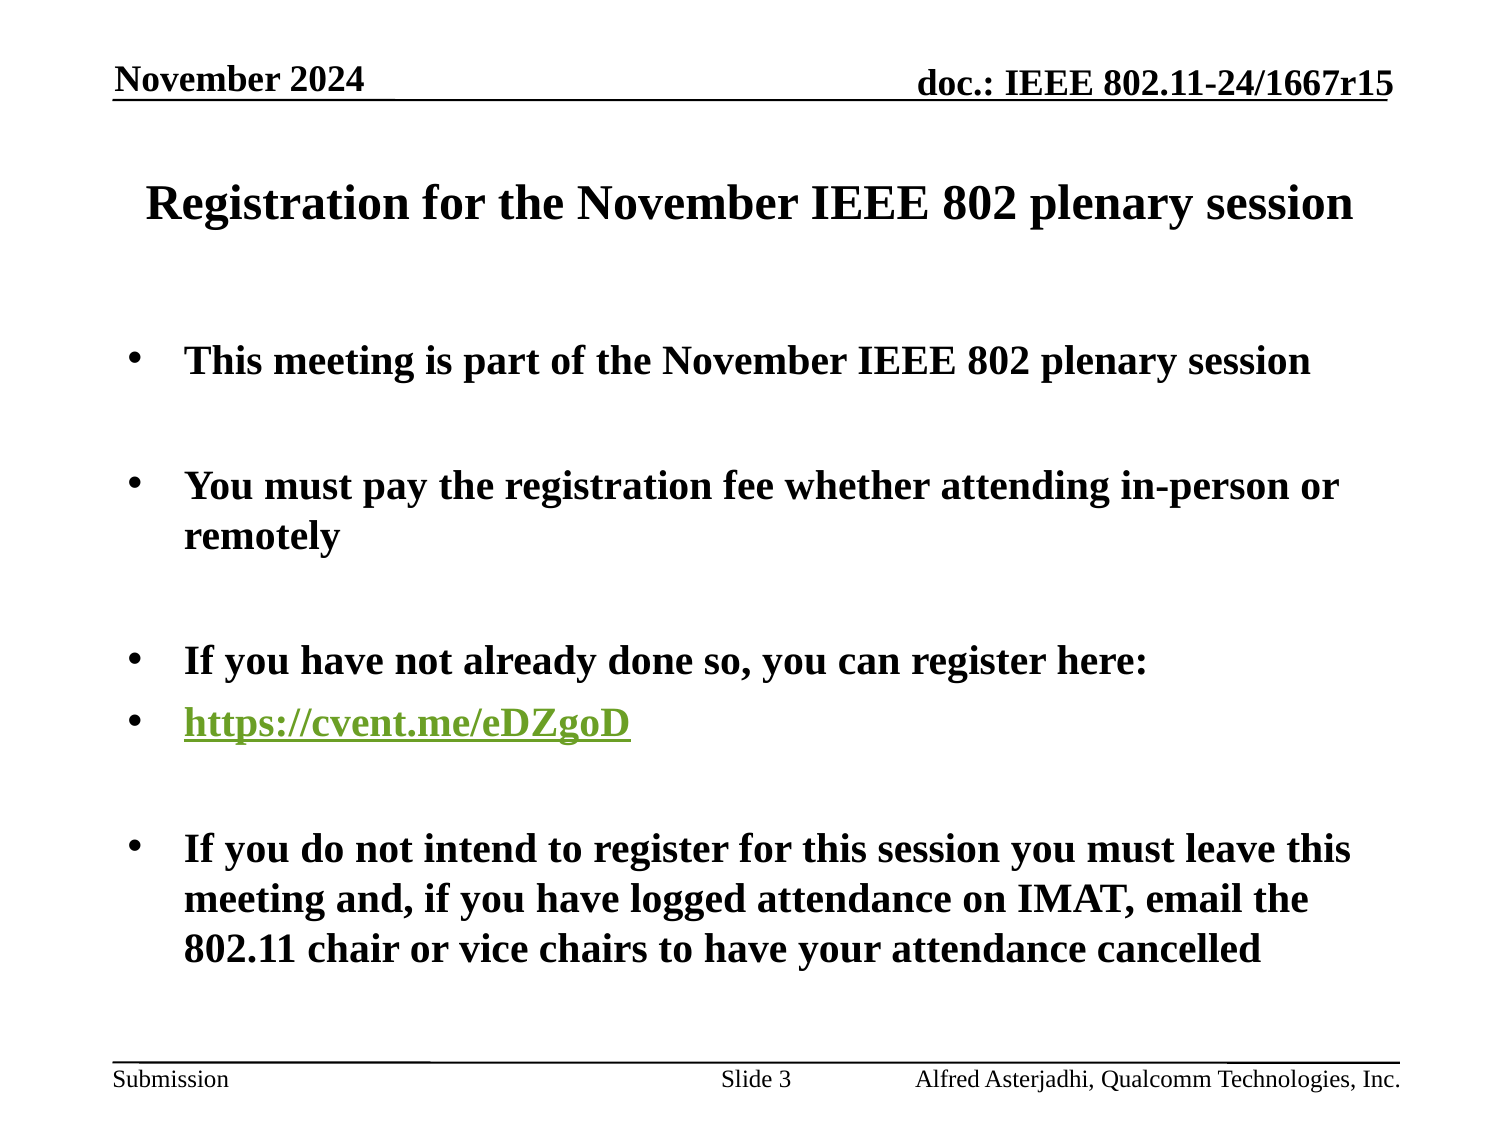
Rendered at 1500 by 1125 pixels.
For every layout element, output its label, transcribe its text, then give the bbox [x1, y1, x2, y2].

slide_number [114, 54, 423, 100]
footer Alfred Asterjadhi, Qualcomm Technologies, Inc. [878, 1061, 1402, 1093]
list This meeting is part of the November IEEE 802 plenary session You must pay the registration fee whether attending in-person or remotely If you have not already done so, you can register here: https://cvent.me/eDZgoD If you do not intend to register for this session you must leave this meeting and, if you have logged attendance on IMAT, email the 802.11 chair or vice chairs to have your attendance cancelled [112, 324, 1388, 1063]
slide_number Slide 3 [712, 1061, 800, 1123]
title Registration for the November IEEE 802 plenary session [112, 112, 1388, 288]
